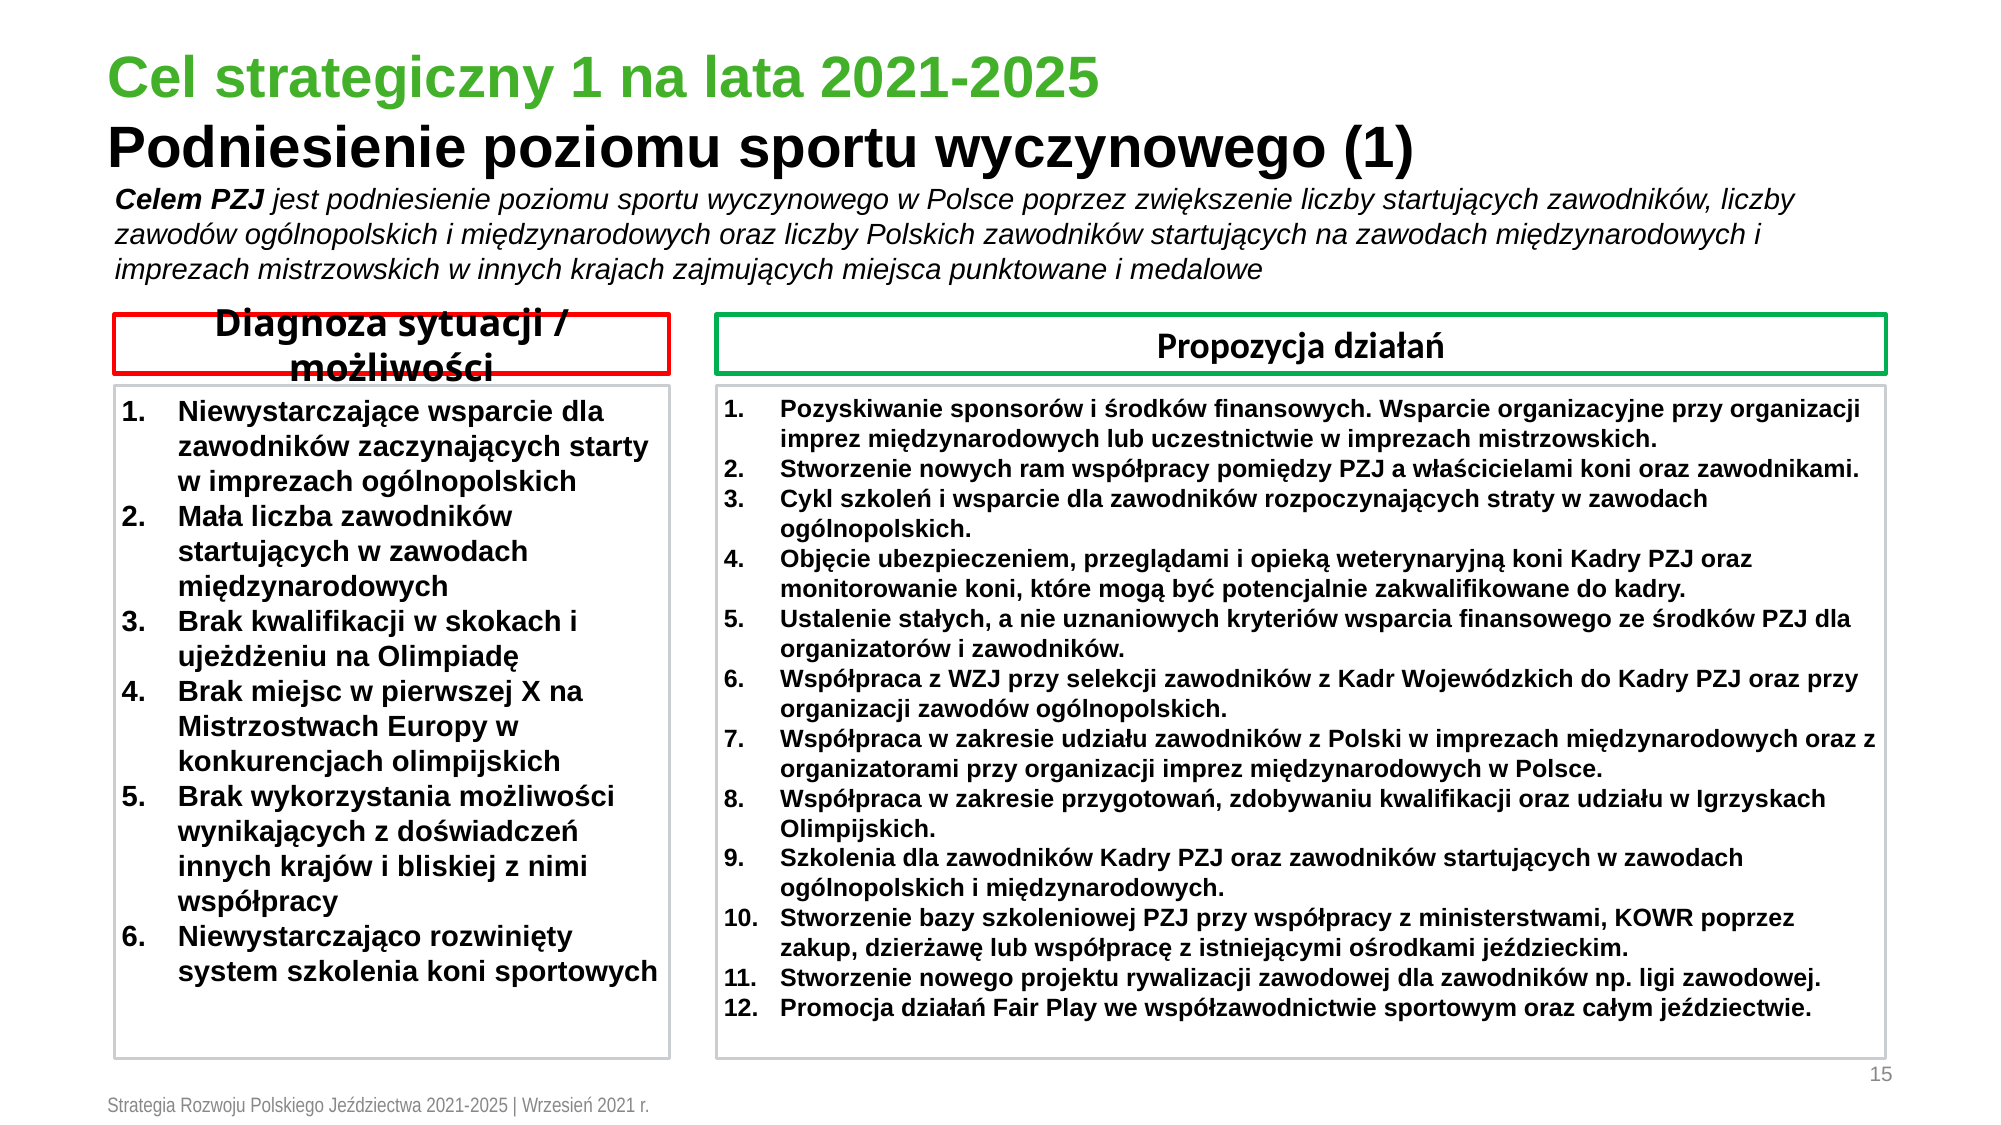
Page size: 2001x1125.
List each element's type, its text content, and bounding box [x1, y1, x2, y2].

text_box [716, 313, 1887, 375]
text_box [716, 385, 1887, 1060]
list Celem PZJ jest podniesienie poziomu sportu wyczynowego w Polsce poprzez zwiększenie liczby startujących zawodników, liczby zawodów ogólnopolskich i międzynarodowych oraz liczby Polskich zawodników startujących na zawodach międzynarodowych i imprezach mistrzowskich w innych krajach zajmujących miejsca punktowane i medalowe [107, 172, 1880, 295]
title Cel strategiczny 1 na lata 2021-2025 Podniesienie poziomu sportu wyczynowego (1) [99, 44, 1901, 174]
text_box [113, 313, 670, 375]
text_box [113, 385, 670, 1060]
slide_number 15 [1861, 1051, 1901, 1094]
text_box Strategia Rozwoju Polskiego Jeździectwa 2021-2025 | Wrzesień 2021 r. [99, 1084, 1400, 1125]
